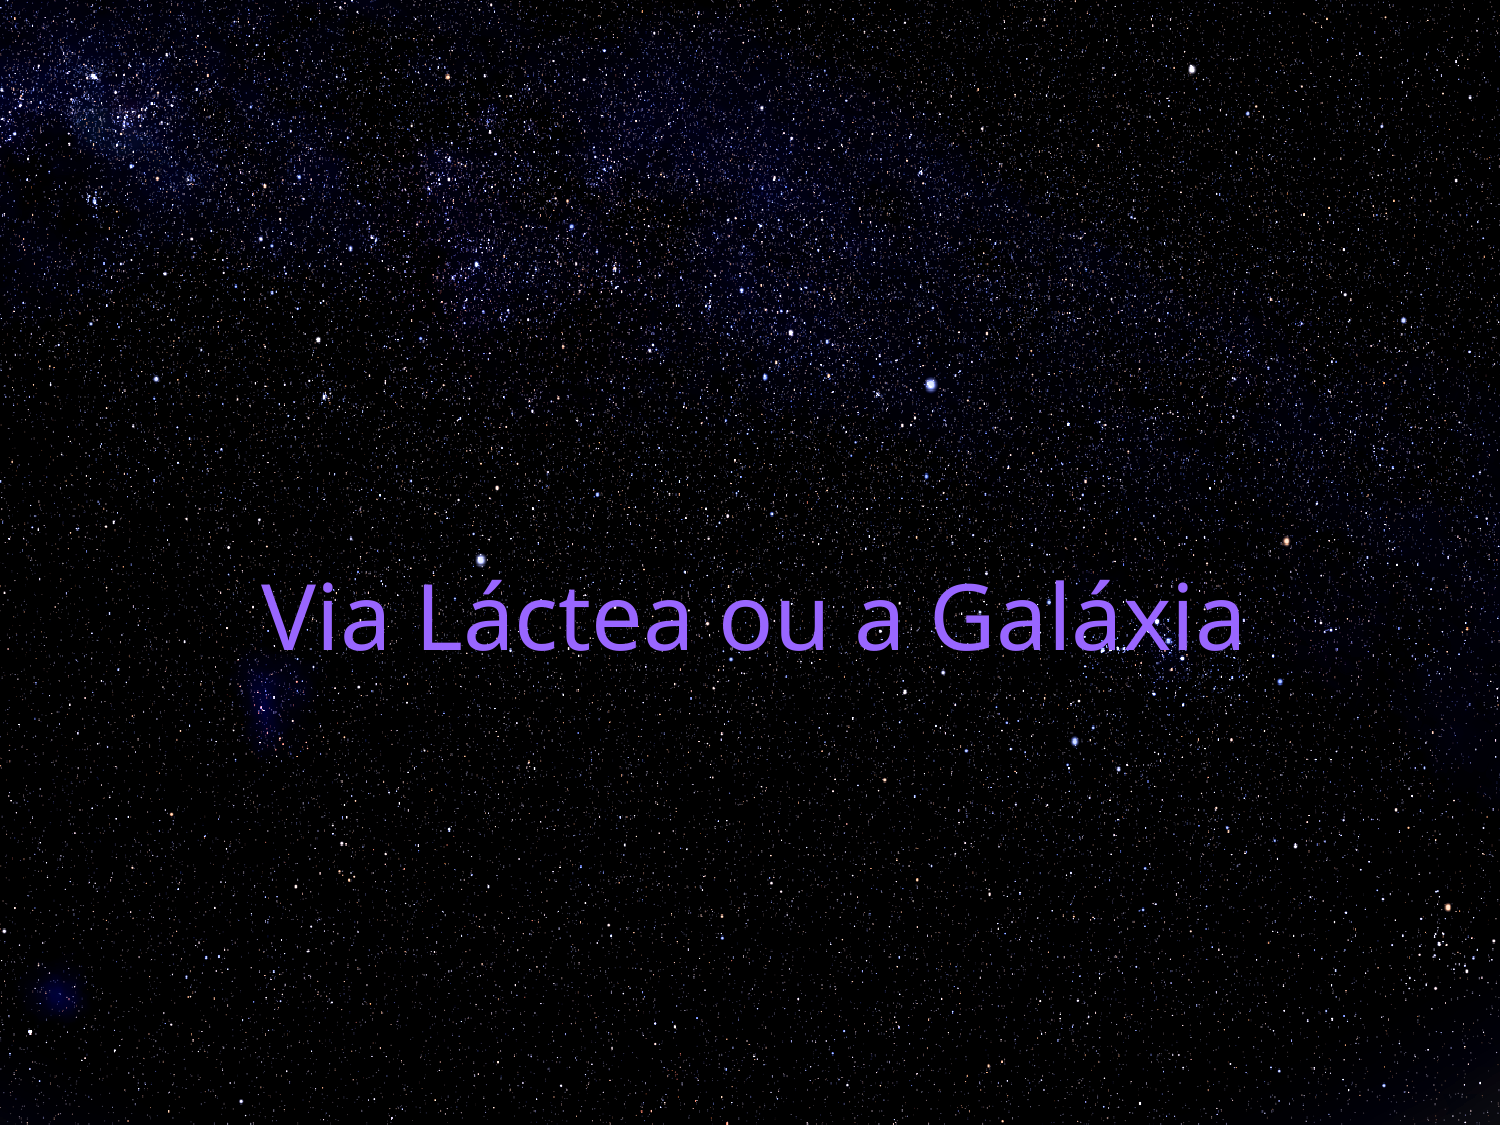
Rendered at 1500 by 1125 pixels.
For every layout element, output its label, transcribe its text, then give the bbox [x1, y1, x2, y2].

title Via Láctea ou a Galáxia [116, 491, 1393, 680]
picture [0, 0, 1500, 1125]
